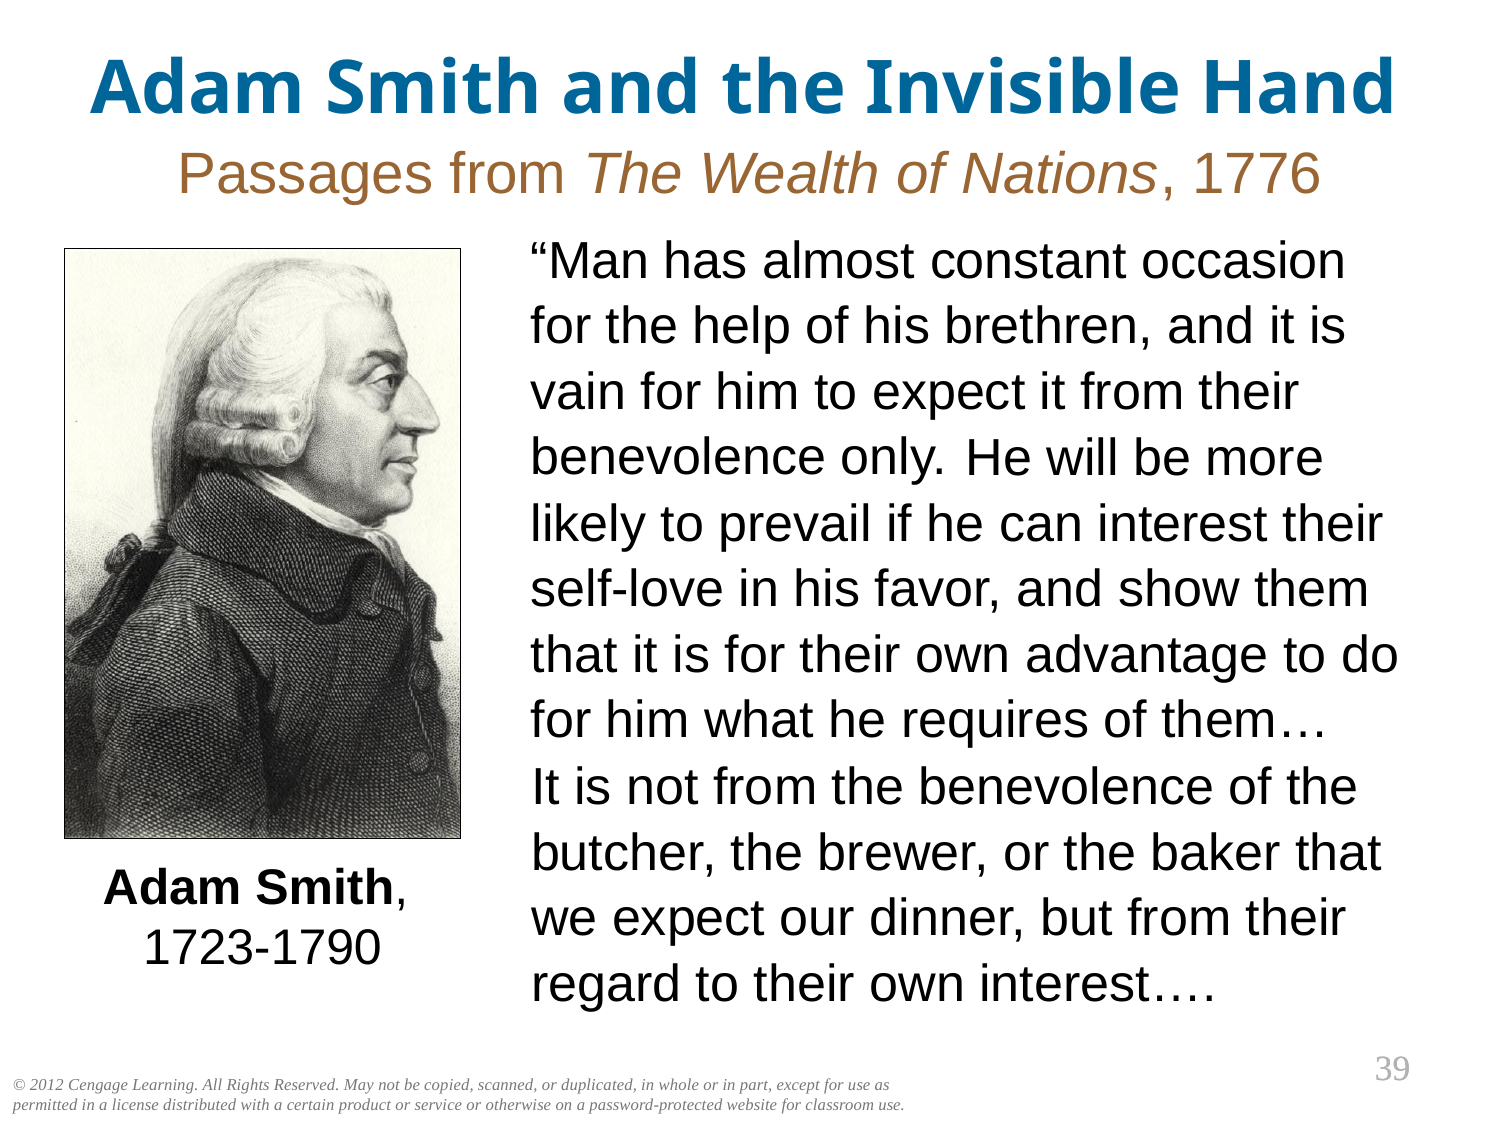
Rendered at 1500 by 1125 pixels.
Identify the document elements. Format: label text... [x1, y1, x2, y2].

text_box Adam Smith, 1723-1790 [69, 846, 456, 982]
picture [64, 248, 460, 838]
list “Man has almost constant occasion for the help of his brethren, and it is vain for him to expect it from their benevolence only. [515, 215, 1436, 521]
title Adam Smith and the Invisible Hand [75, 30, 1425, 128]
text_box Passages from The Wealth of Nations, 1776 [0, 128, 1500, 213]
text_box He will be more likely to prevail if he can interest their self-love in his favor, and show them that it is for their own advantage to do for him what he requires of them… [516, 413, 1427, 741]
text_box It is not from the benevolence of the butcher, the brewer, or the baker that we expect our dinner, but from their regard to their own interest…. [516, 741, 1437, 1033]
